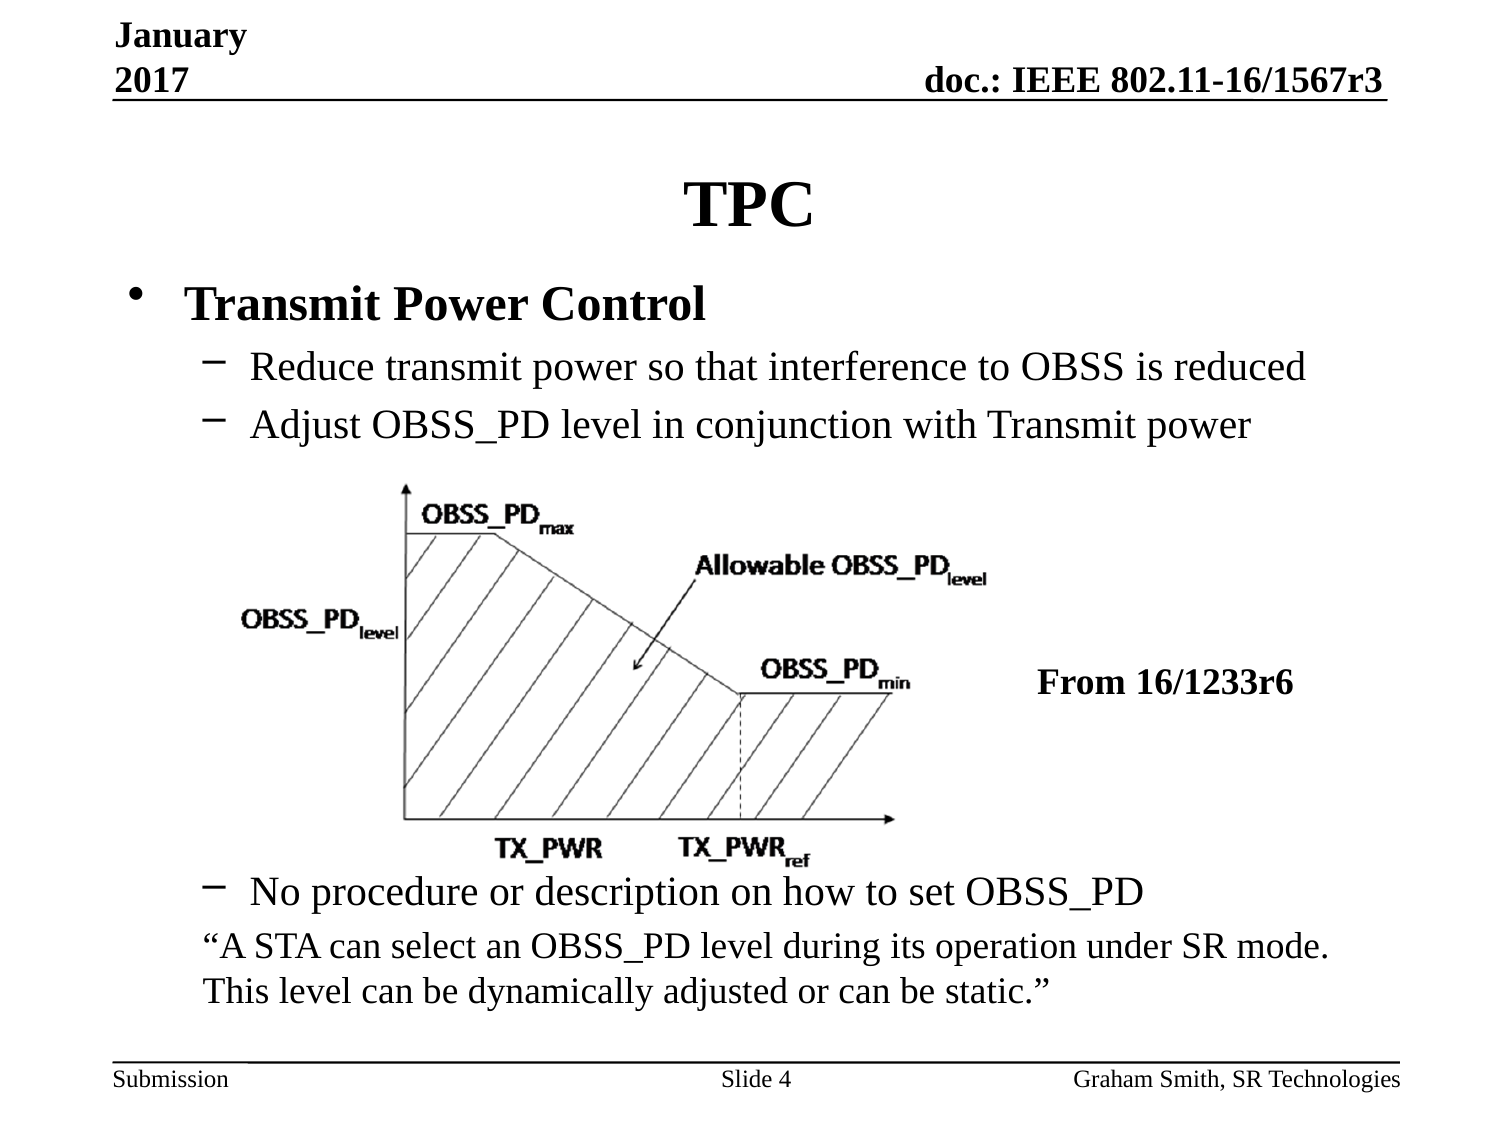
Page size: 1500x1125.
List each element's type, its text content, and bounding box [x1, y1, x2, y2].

title TPC [112, 112, 1388, 288]
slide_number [114, 54, 286, 101]
text_box From 16/1233r6 [1051, 649, 1310, 710]
list Transmit Power Control Reduce transmit power so that interference to OBSS is reduced Adjust OBSS_PD level in conjunction with Transmit power No procedure or description on how to set OBSS_PD “A STA can select an OBSS_PD level during its operation under SR mode. This level can be dynamically adjusted or can be static.” [112, 288, 1388, 1038]
picture [224, 479, 1047, 881]
slide_number Slide 4 [712, 1061, 800, 1093]
footer Graham Smith, SR Technologies [1069, 1061, 1402, 1093]
